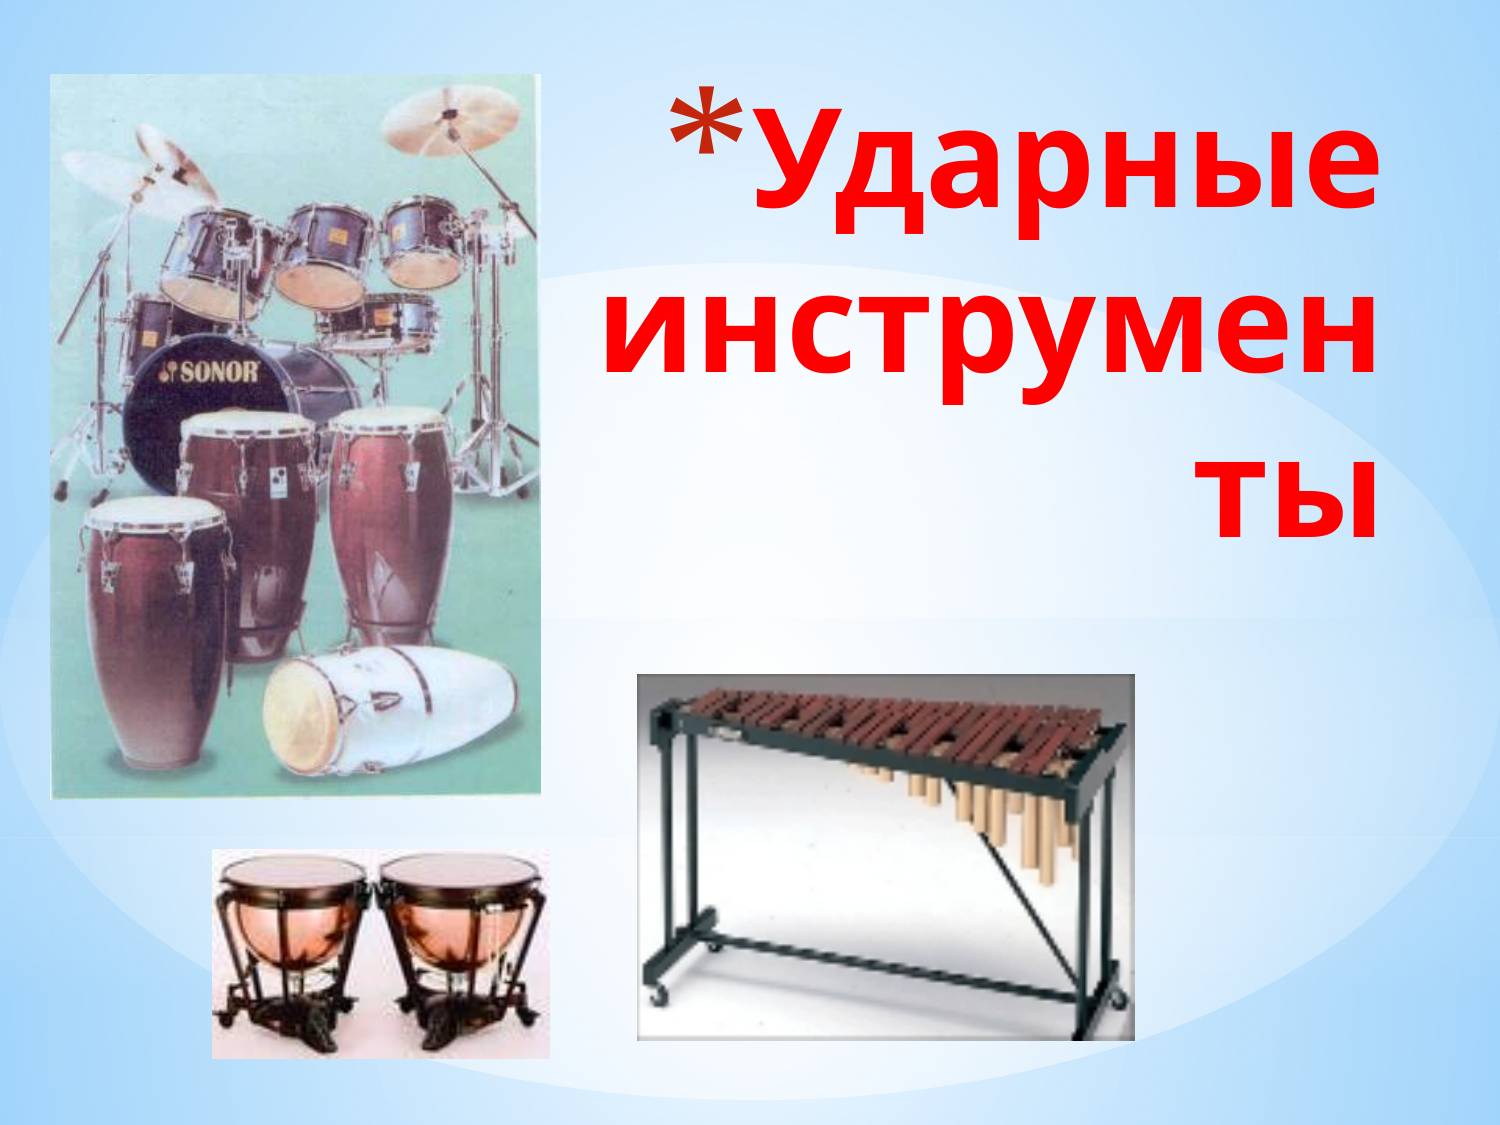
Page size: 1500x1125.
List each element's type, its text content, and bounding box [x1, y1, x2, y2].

picture [637, 674, 1135, 1041]
picture [212, 849, 551, 1059]
title Ударные инструменты [525, 62, 1400, 563]
picture [49, 74, 541, 801]
